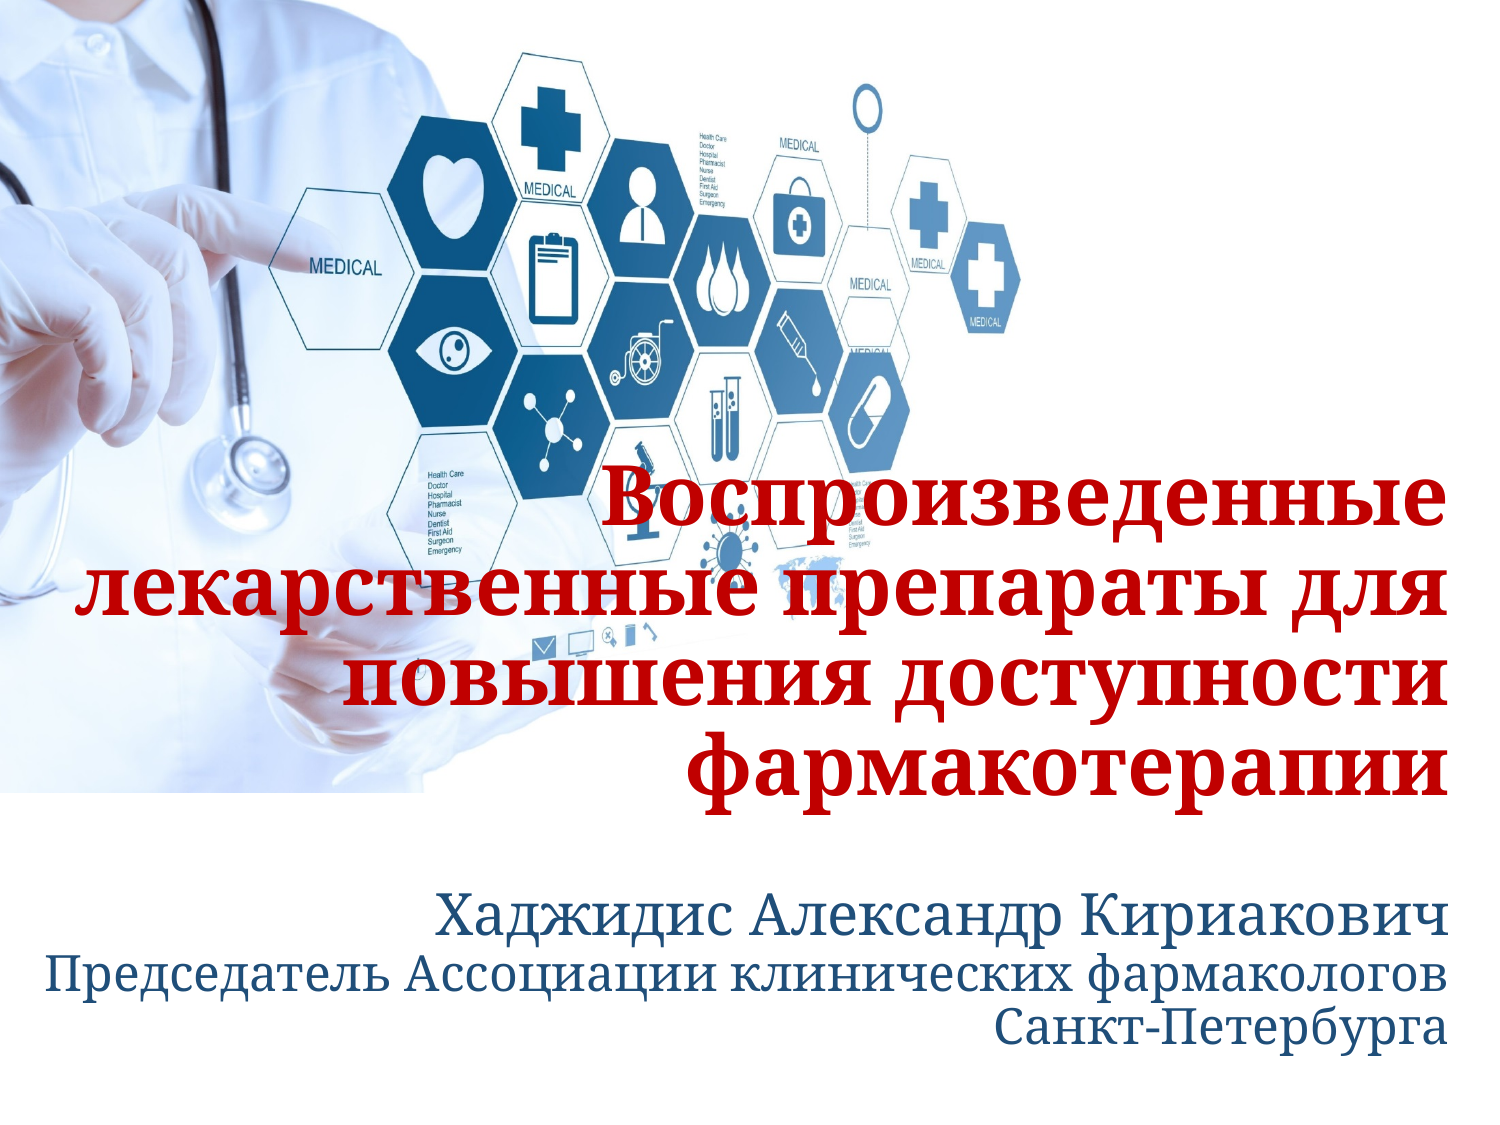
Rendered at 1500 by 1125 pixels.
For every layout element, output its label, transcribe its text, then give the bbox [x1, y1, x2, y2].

text_box Воспроизведенные лекарственные препараты для повышения доступности фармакотерапии Хаджидис Александр Кириакович Председатель Ассоциации клинических фармакологов Санкт-Петербурга [0, 580, 1465, 1064]
picture [0, 0, 1058, 793]
